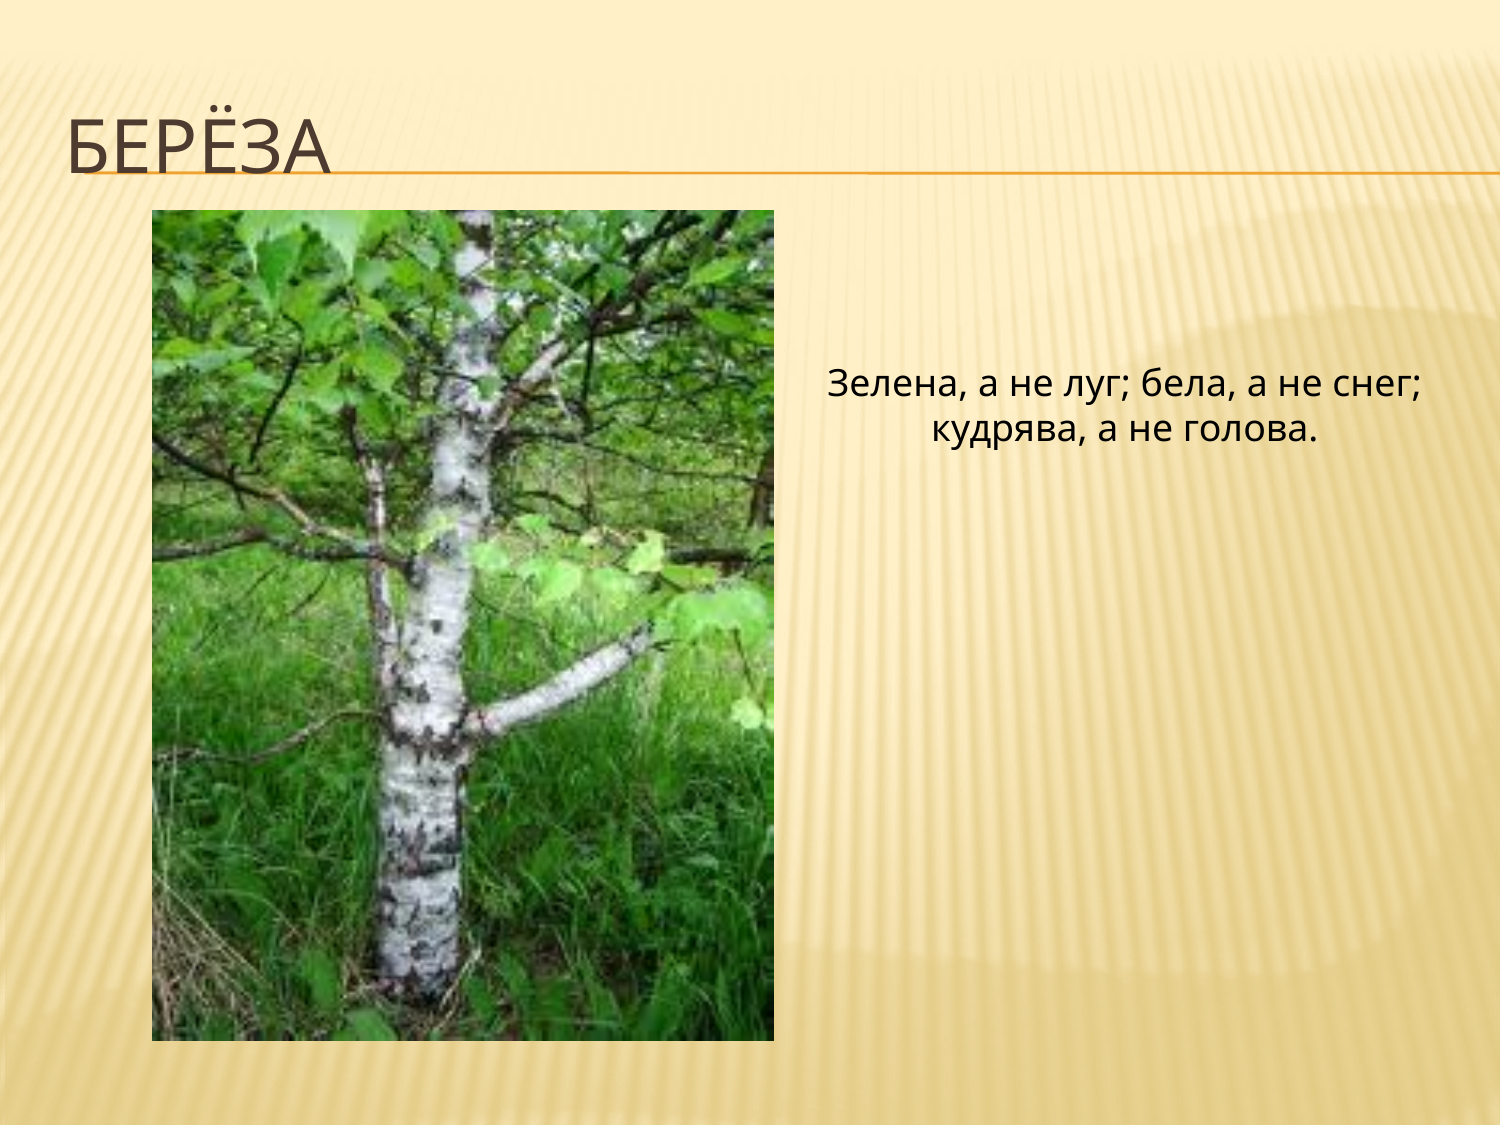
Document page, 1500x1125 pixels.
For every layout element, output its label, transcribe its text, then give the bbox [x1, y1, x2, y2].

text_box Зелена, а не луг; бела, а не снег; кудрява, а не голова. [782, 351, 1500, 502]
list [152, 210, 774, 1041]
title Берёза [50, 75, 1475, 213]
